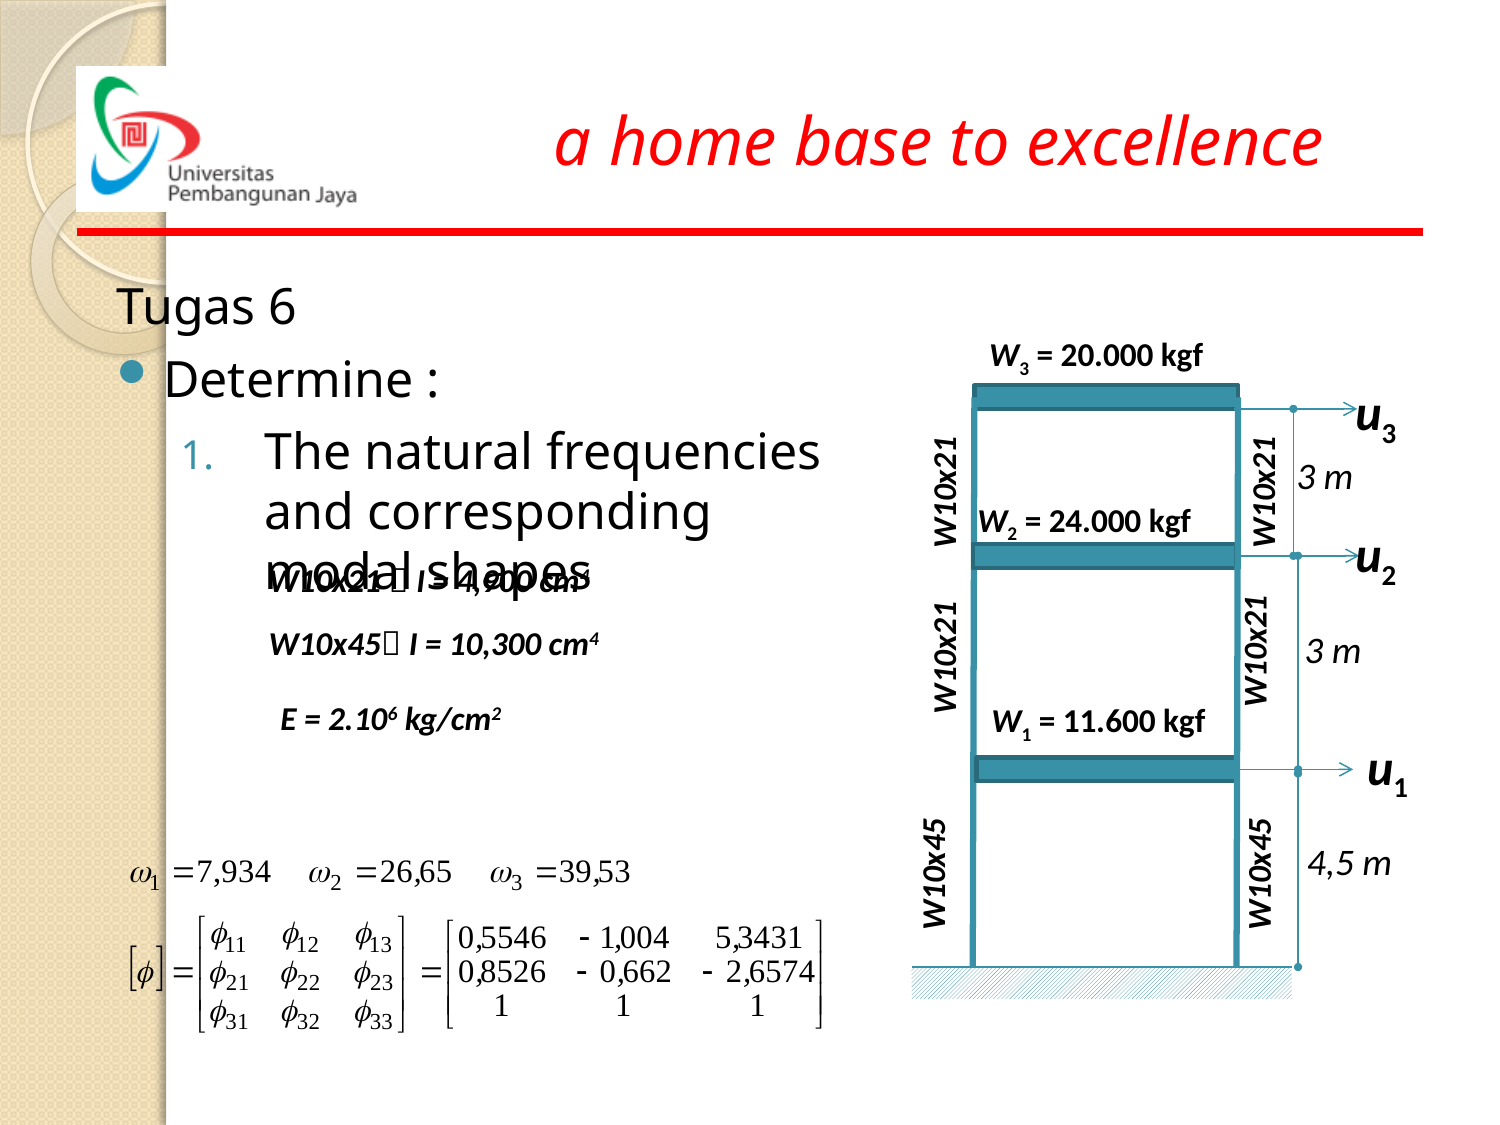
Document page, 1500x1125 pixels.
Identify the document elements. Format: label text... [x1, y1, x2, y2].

text_box W10x45 I = 10,300 cm4 [253, 614, 632, 670]
text_box E = 2.106 kg/cm2 [265, 689, 644, 745]
list Tugas 6 Determine : The natural frequencies and corresponding modal shapes [88, 267, 880, 1059]
text_box W10x21  I = 4,900 cm4 [253, 551, 644, 607]
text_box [904, 325, 1436, 1000]
picture [76, 66, 366, 212]
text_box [123, 848, 837, 1043]
